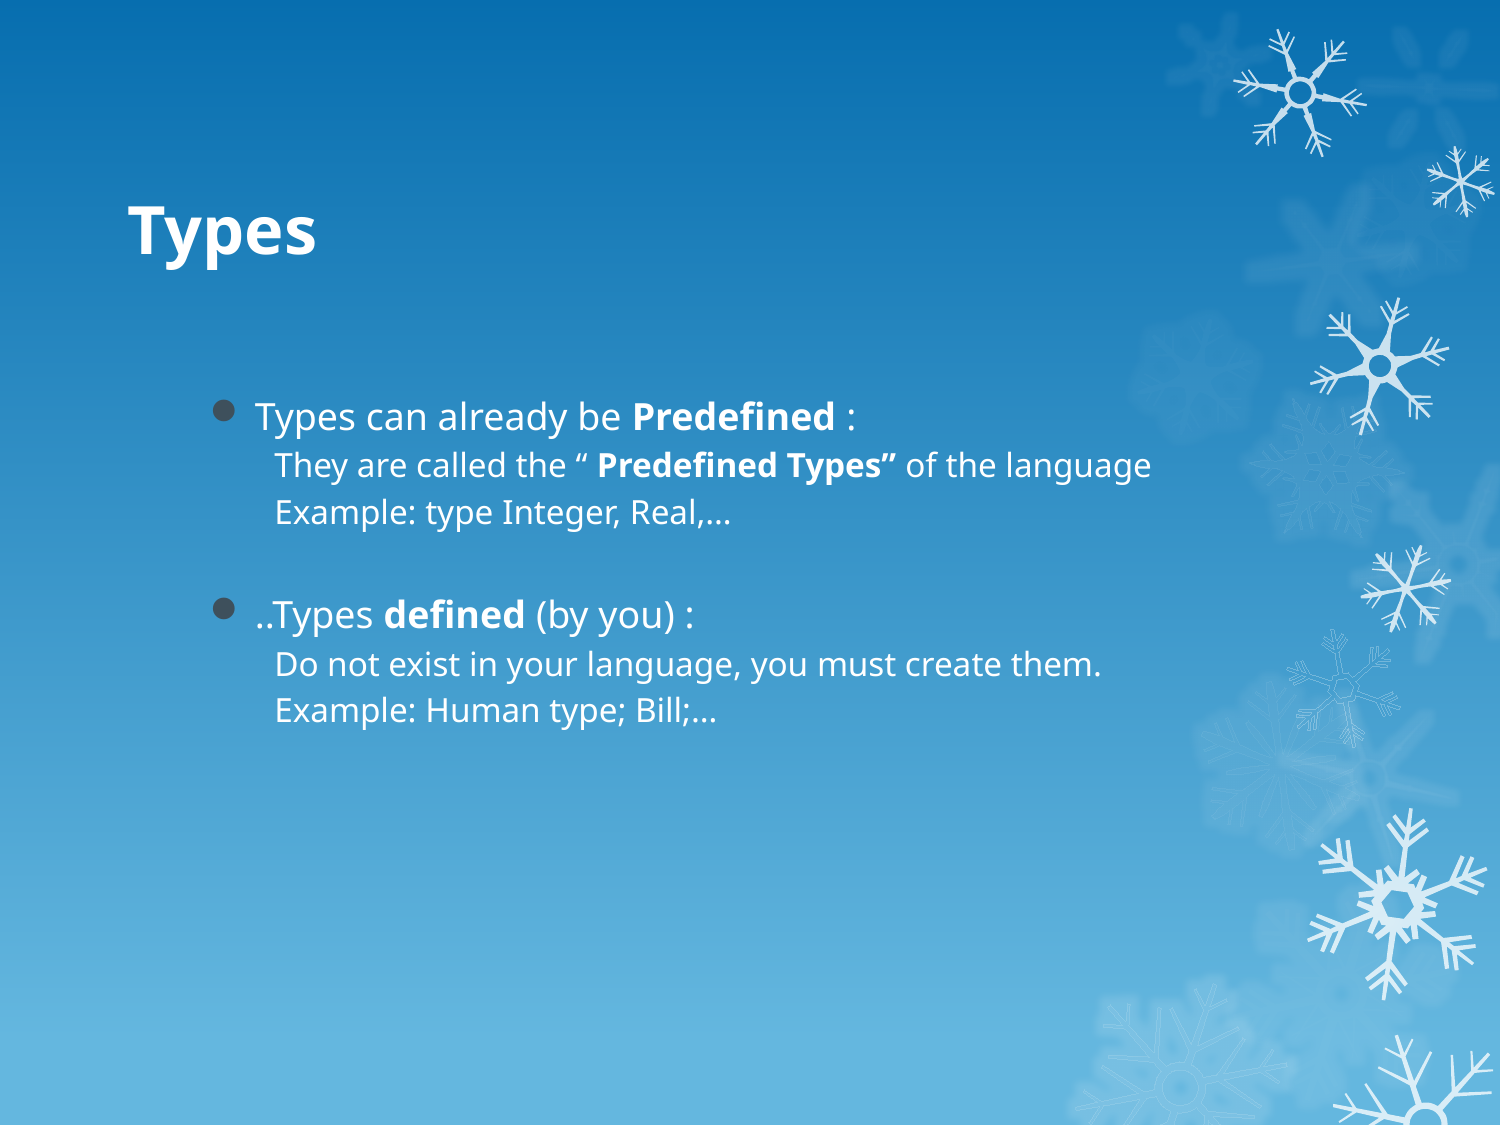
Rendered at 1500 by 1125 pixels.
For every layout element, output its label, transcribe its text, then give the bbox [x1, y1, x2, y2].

title Types [112, 84, 563, 275]
list Types can already be Predefined : They are called the “ Predefined Types” of the language Example: type Integer, Real,… ..Types defined (by you) : Do not exist in your language, you must create them. Example: Human type; Bill;… [194, 160, 1334, 962]
